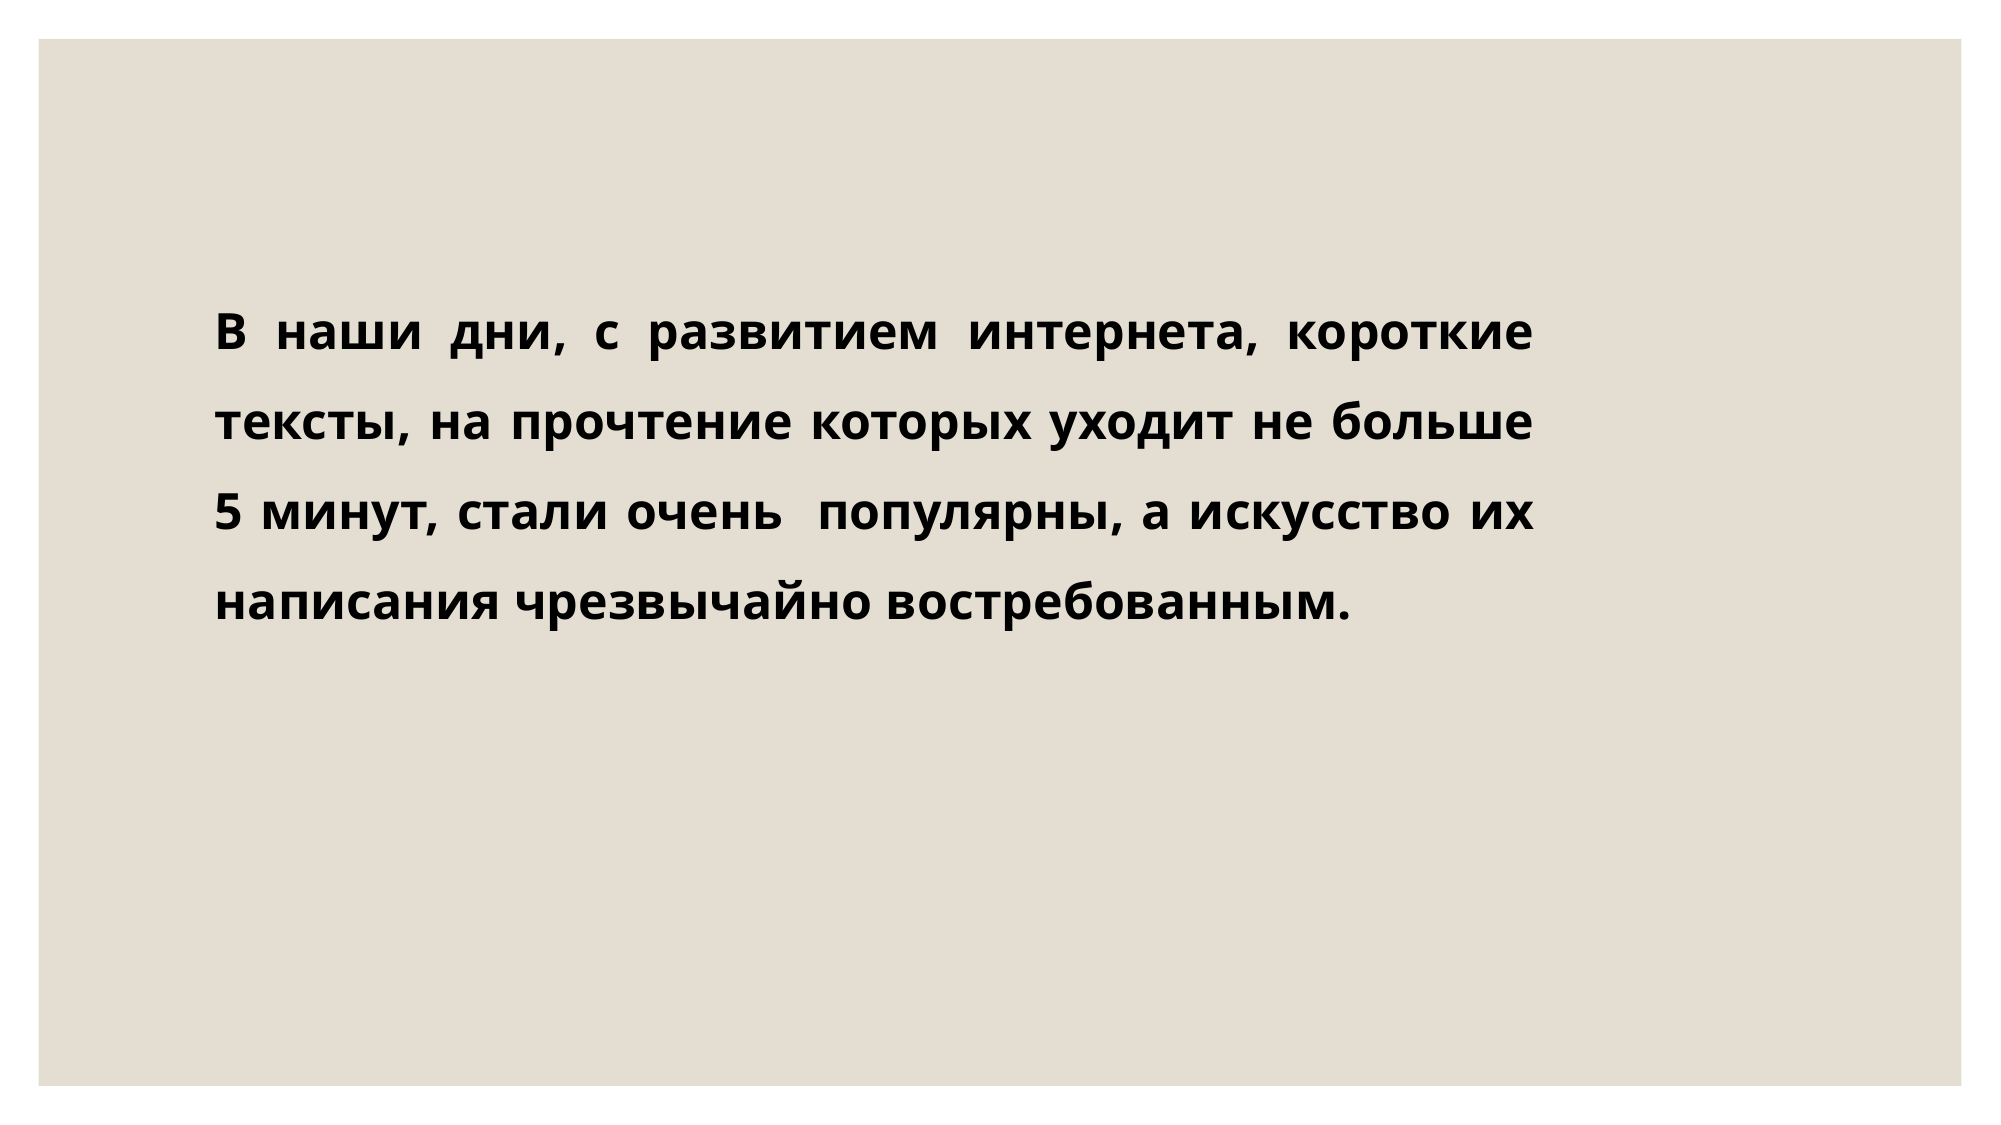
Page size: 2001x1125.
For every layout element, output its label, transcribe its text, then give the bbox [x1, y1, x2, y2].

text_box В наши дни, с развитием интернета, короткие тексты, на прочтение которых уходит не больше 5 минут, стали очень популярны, а искусство их написания чрезвычайно востребованным. [199, 262, 1550, 638]
